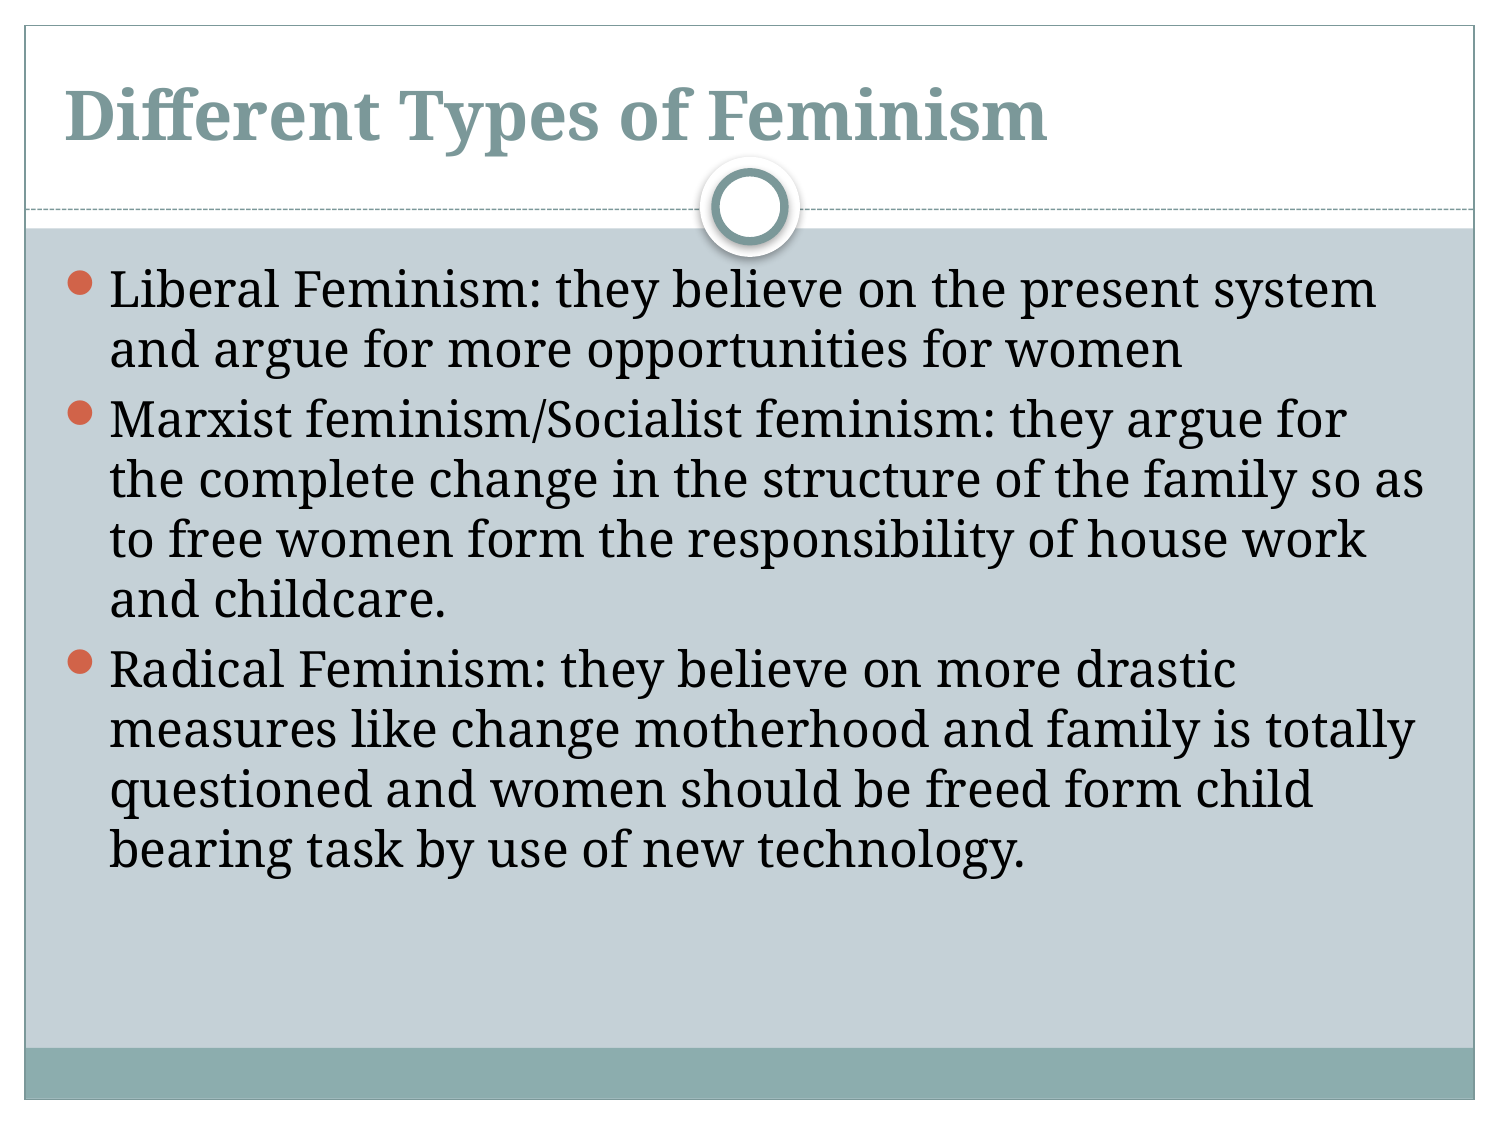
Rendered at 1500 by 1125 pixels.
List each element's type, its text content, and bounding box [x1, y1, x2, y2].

title Different Types of Feminism [49, 37, 1450, 162]
list Liberal Feminism: they believe on the present system and argue for more opportunities for women Marxist feminism/Socialist feminism: they argue for the complete change in the structure of the family so as to free women form the responsibility of house work and childcare. Radical Feminism: they believe on more drastic measures like change motherhood and family is totally questioned and women should be freed form child bearing task by use of new technology. [49, 250, 1445, 1001]
